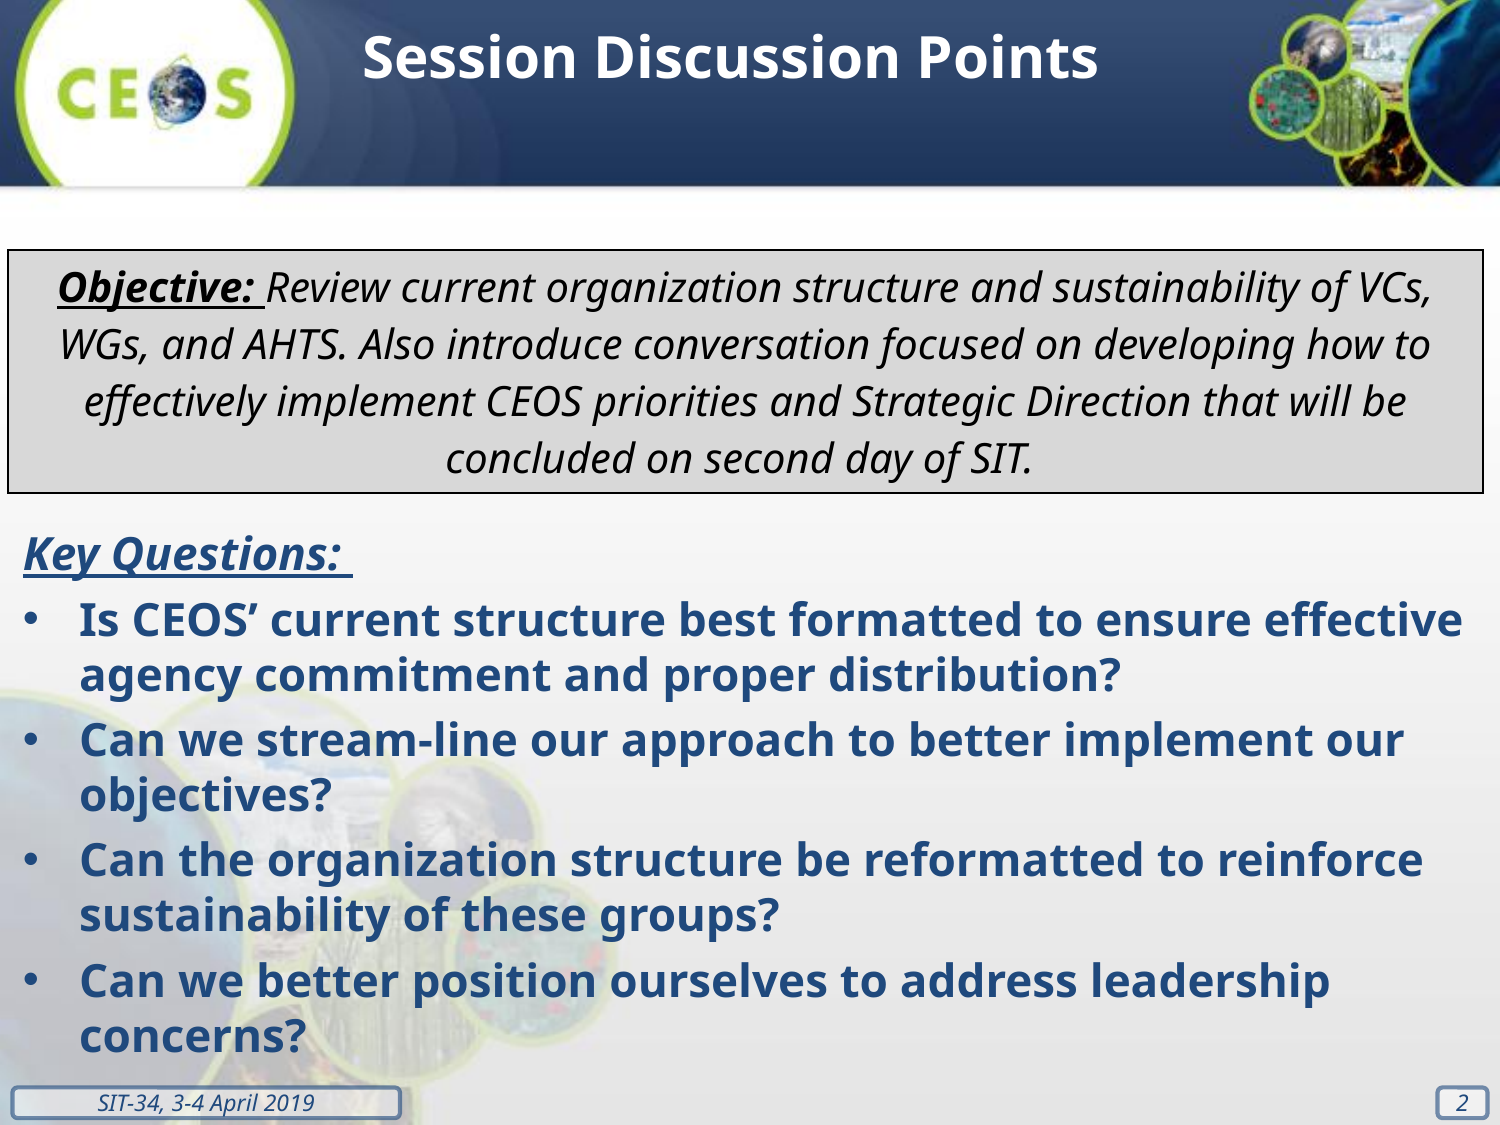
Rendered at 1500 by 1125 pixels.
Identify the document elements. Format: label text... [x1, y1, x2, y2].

slide_number ‹#› [1435, 1085, 1490, 1121]
list Session Discussion Points [324, 12, 1138, 163]
list Key Questions: Is CEOS’ current structure best formatted to ensure effective agency commitment and proper distribution? Can we stream-line our approach to better implement our objectives? Can the organization structure be reformatted to reinforce sustainability of these groups? Can we better position ourselves to address leadership concerns? [7, 517, 1483, 1030]
picture [0, 0, 1500, 1125]
table_header Objective: Review current organization structure and sustainability of VCs, WGs, and AHTS. Also introduce conversation focused on developing how to effectively implement CEOS priorities and Strategic Direction that will be concluded on second day of SIT. [9, 251, 1482, 492]
